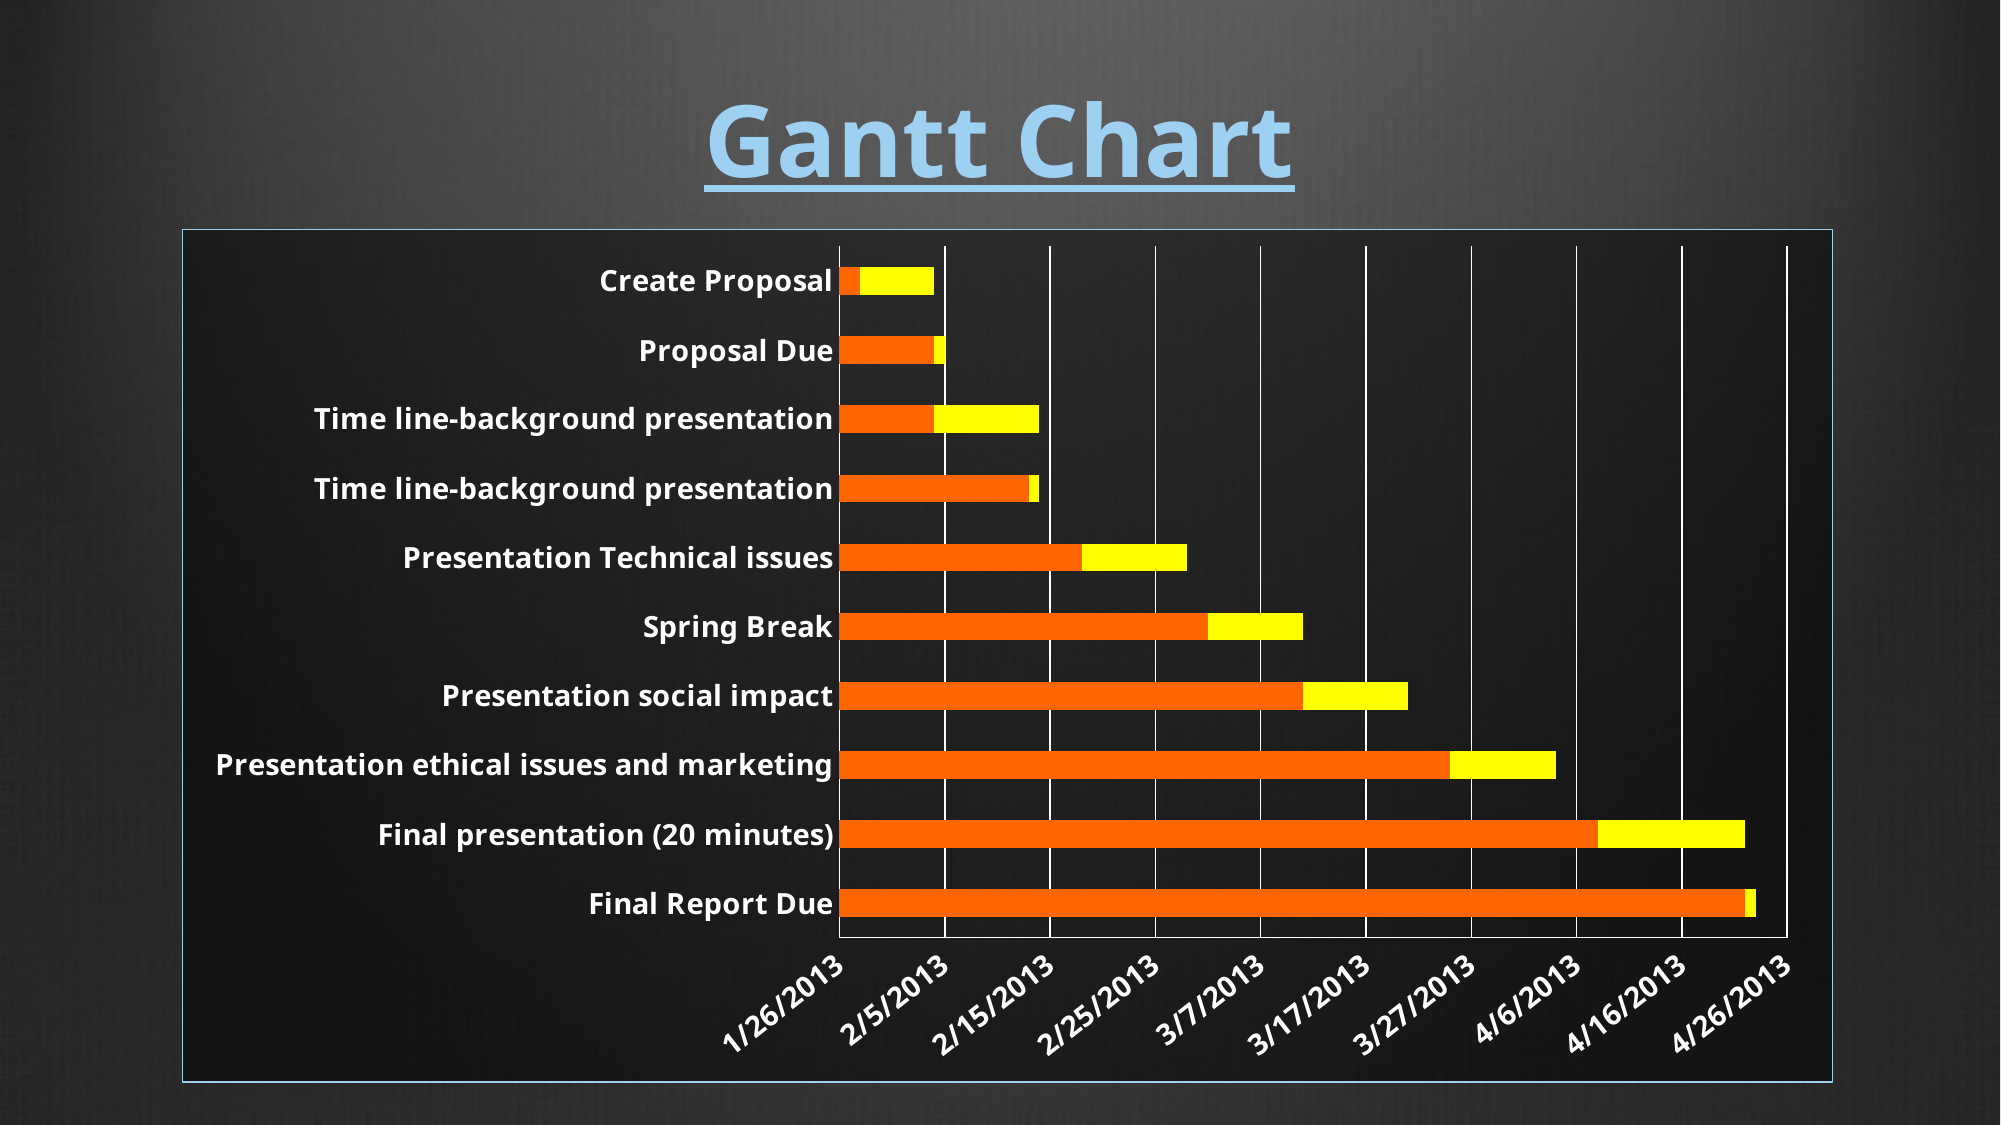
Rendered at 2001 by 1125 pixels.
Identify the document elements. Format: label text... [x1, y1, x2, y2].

chart [181, 228, 1834, 1083]
title Gantt Chart [150, 19, 1850, 255]
